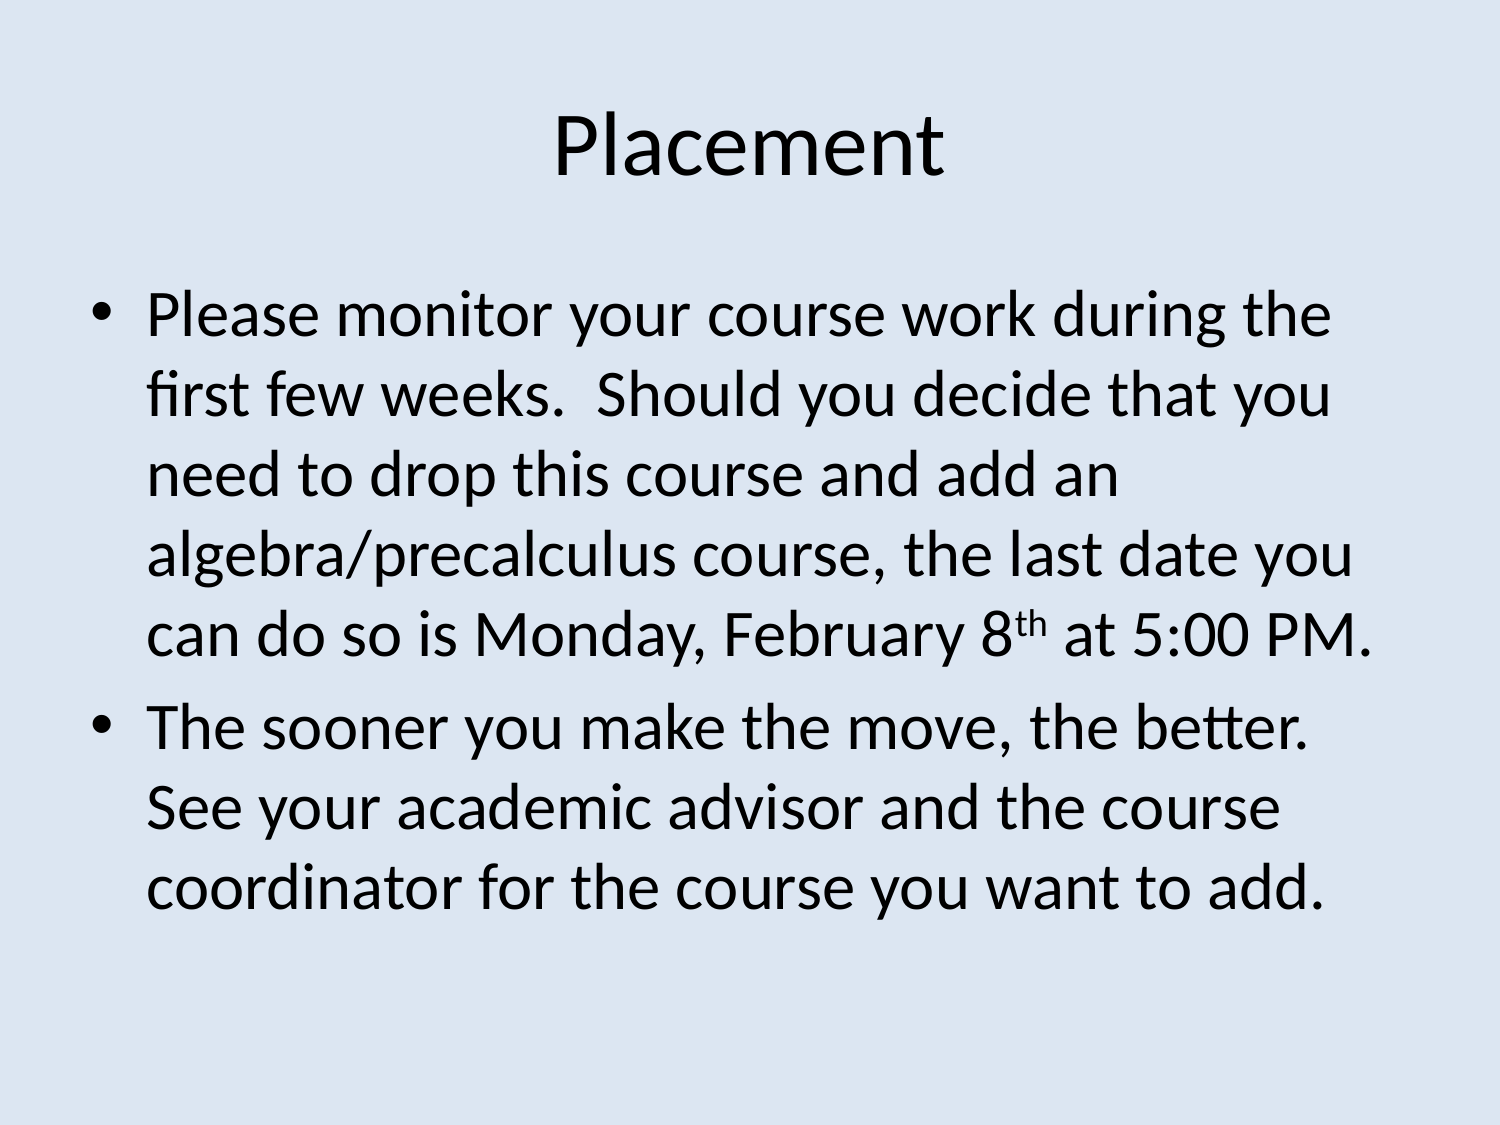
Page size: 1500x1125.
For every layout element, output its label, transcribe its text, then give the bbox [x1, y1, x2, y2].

title Placement [75, 45, 1425, 233]
list Please monitor your course work during the first few weeks. Should you decide that you need to drop this course and add an algebra/precalculus course, the last date you can do so is Monday, February 8th at 5:00 PM. The sooner you make the move, the better. See your academic advisor and the course coordinator for the course you want to add. [75, 262, 1425, 1005]
